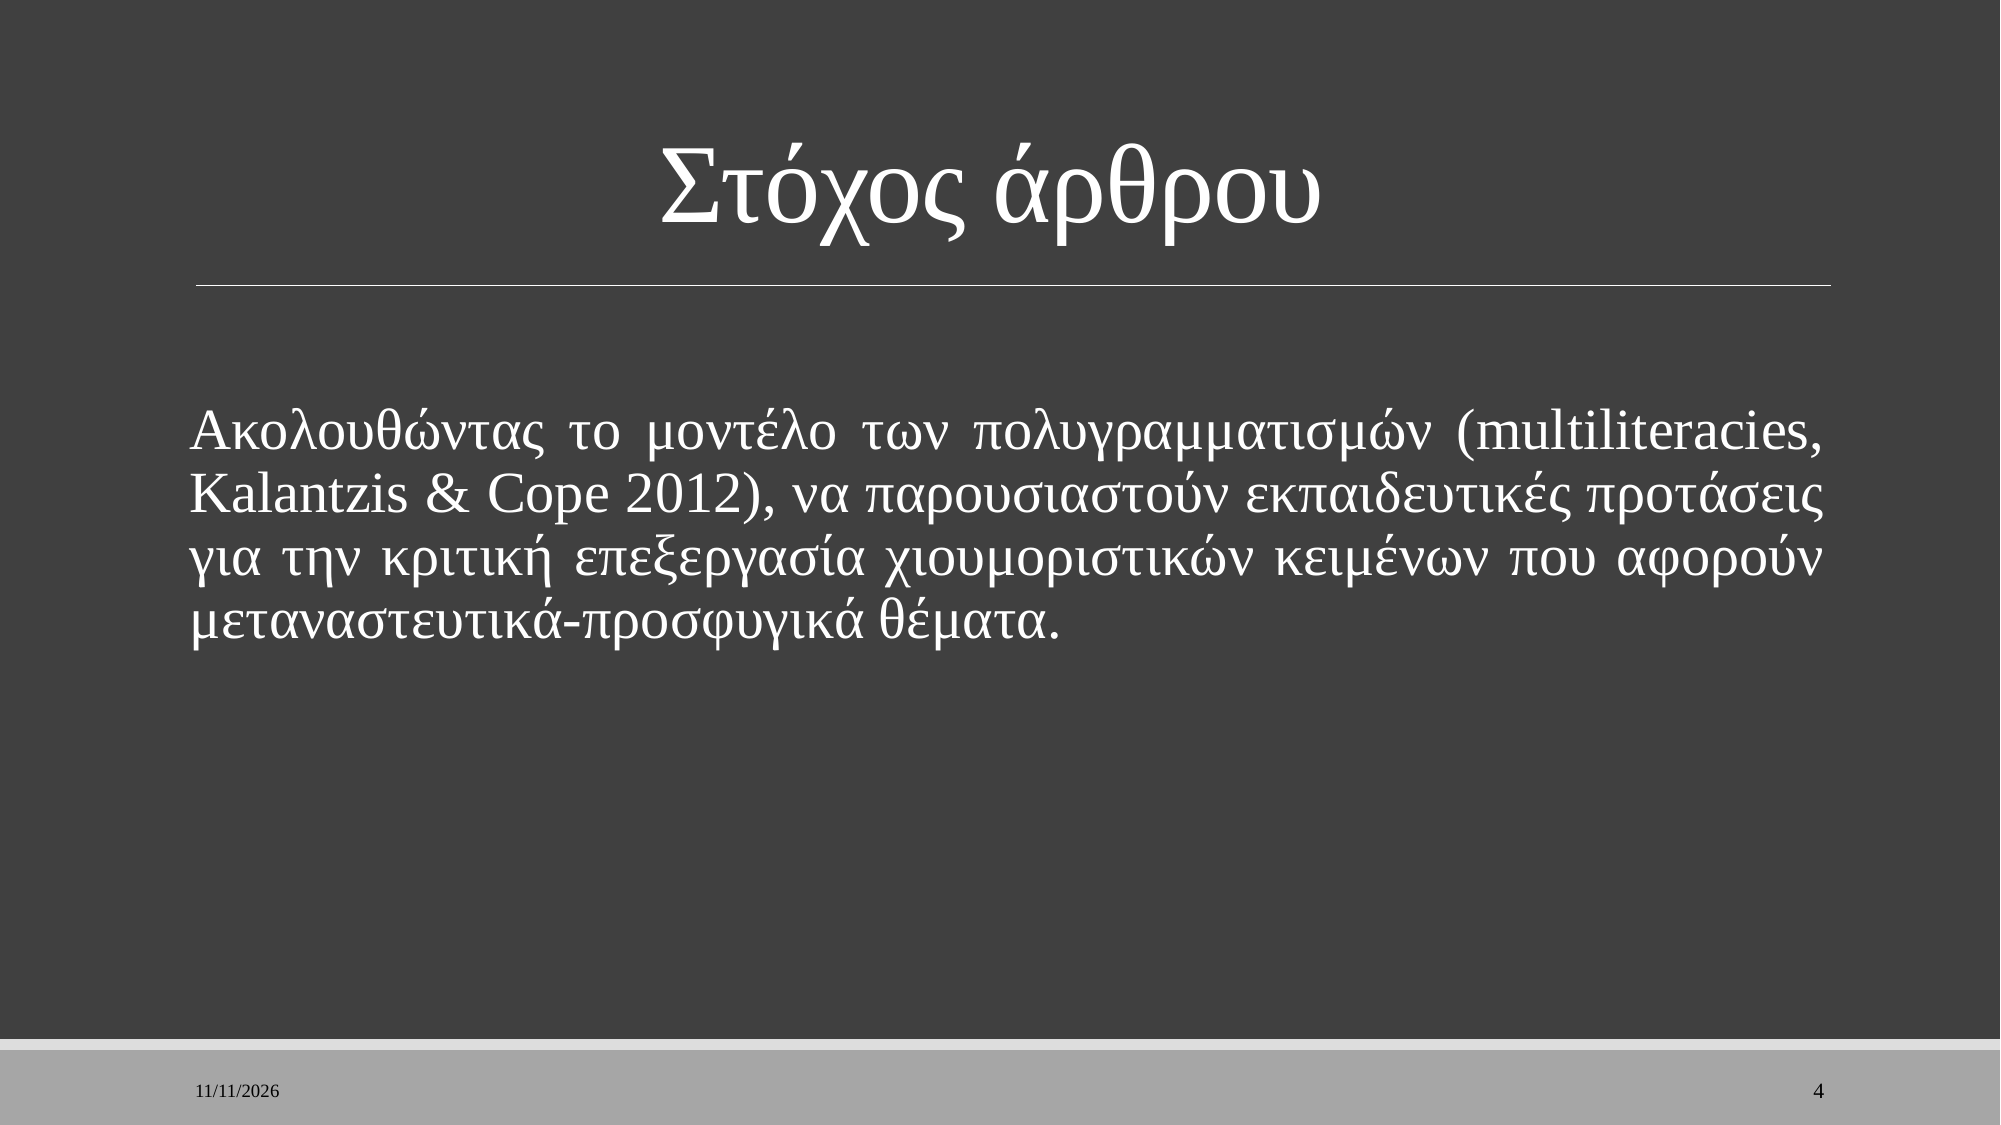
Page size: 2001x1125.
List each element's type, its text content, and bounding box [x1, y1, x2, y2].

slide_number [180, 1059, 586, 1120]
list Ακολουθώντας το μοντέλο των πολυγραμματισμών (multiliteracies, Kalantzis & Cope 2012), να παρουσιαστούν εκπαιδευτικές προτάσεις για την κριτική επεξεργασία χιουμοριστικών κειμένων που αφορούν μεταναστευτικά-προσφυγικά θέματα. [174, 391, 1825, 813]
title Στόχος άρθρου [180, 47, 1830, 253]
slide_number 4 [1624, 1059, 1840, 1120]
